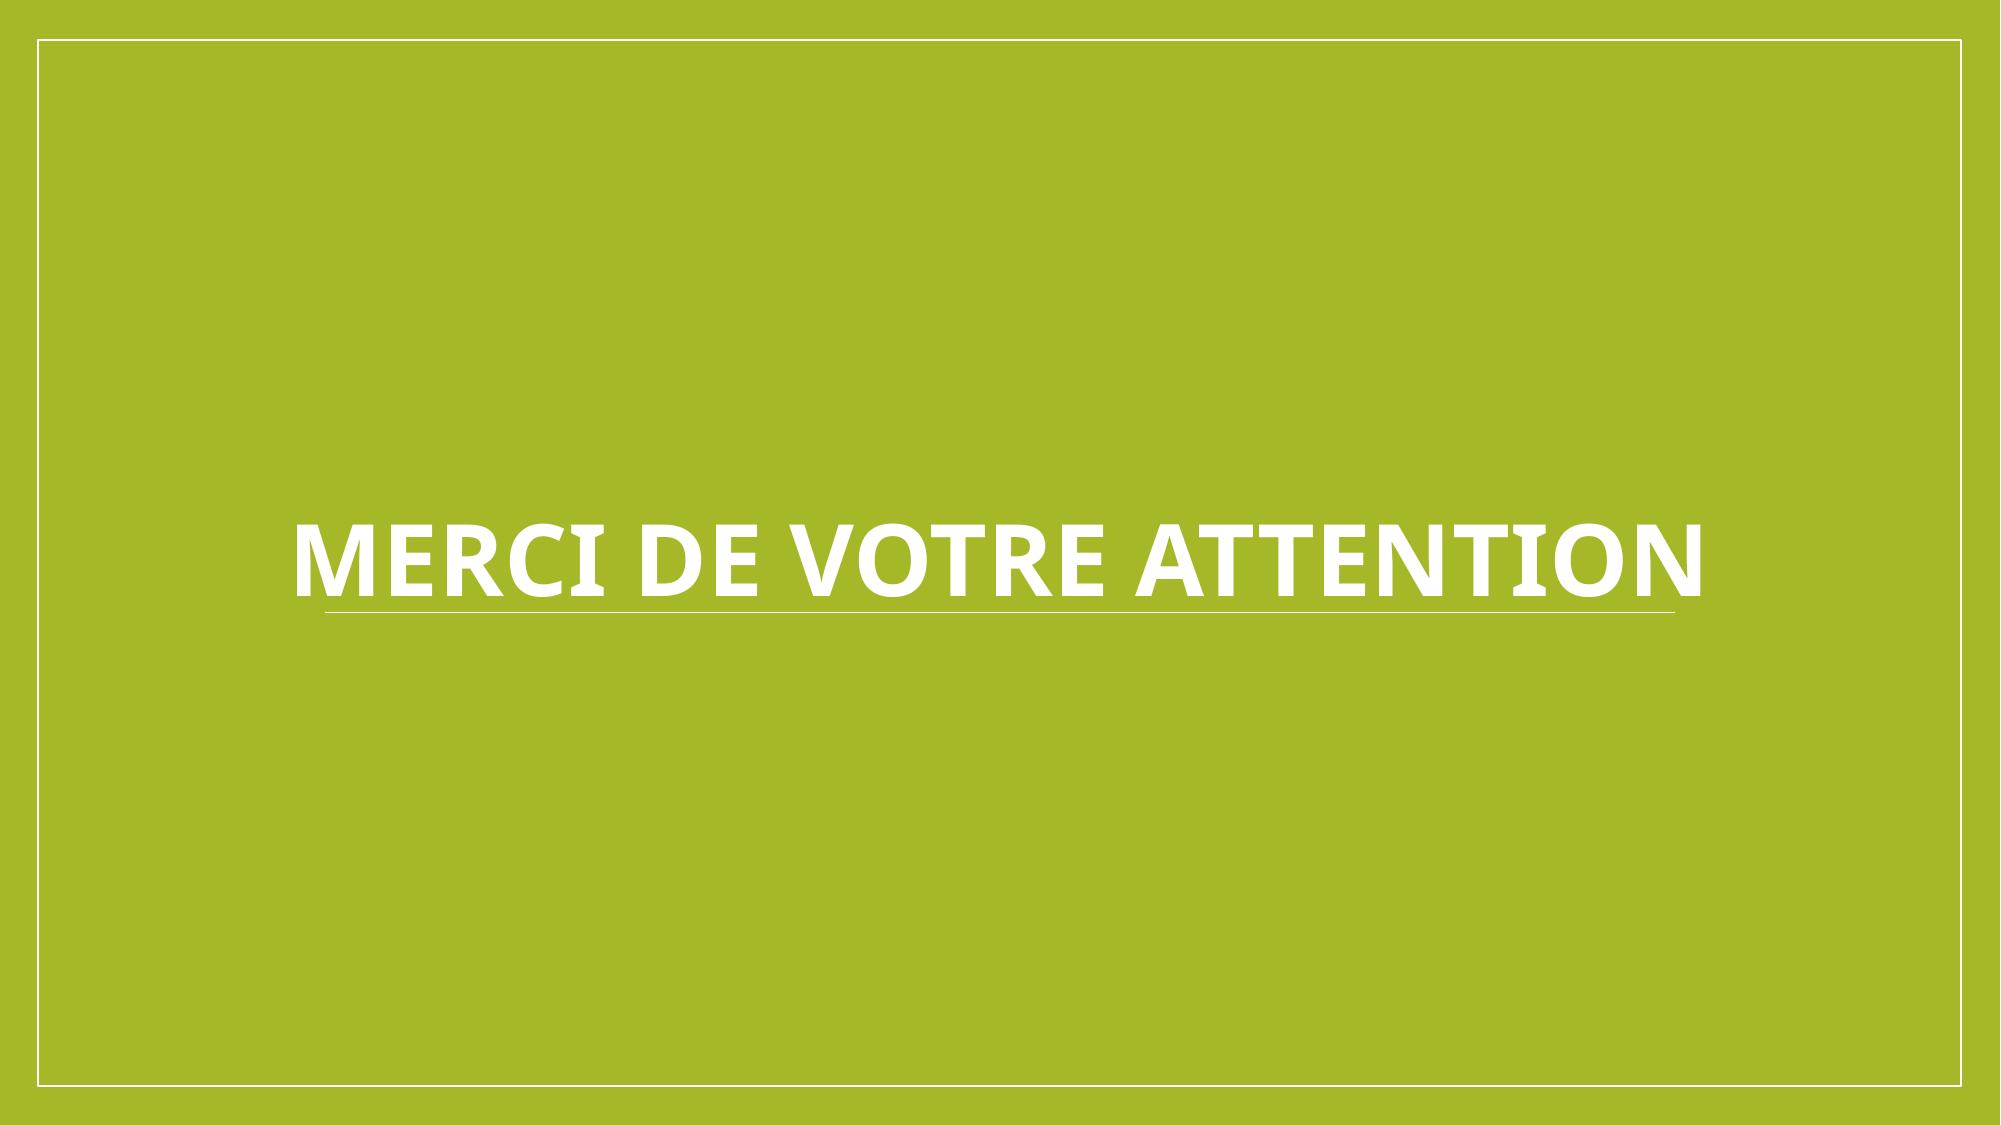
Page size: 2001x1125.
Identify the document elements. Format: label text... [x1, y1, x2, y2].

title MERCI DE VOTRE ATTENTION [182, 144, 1818, 625]
